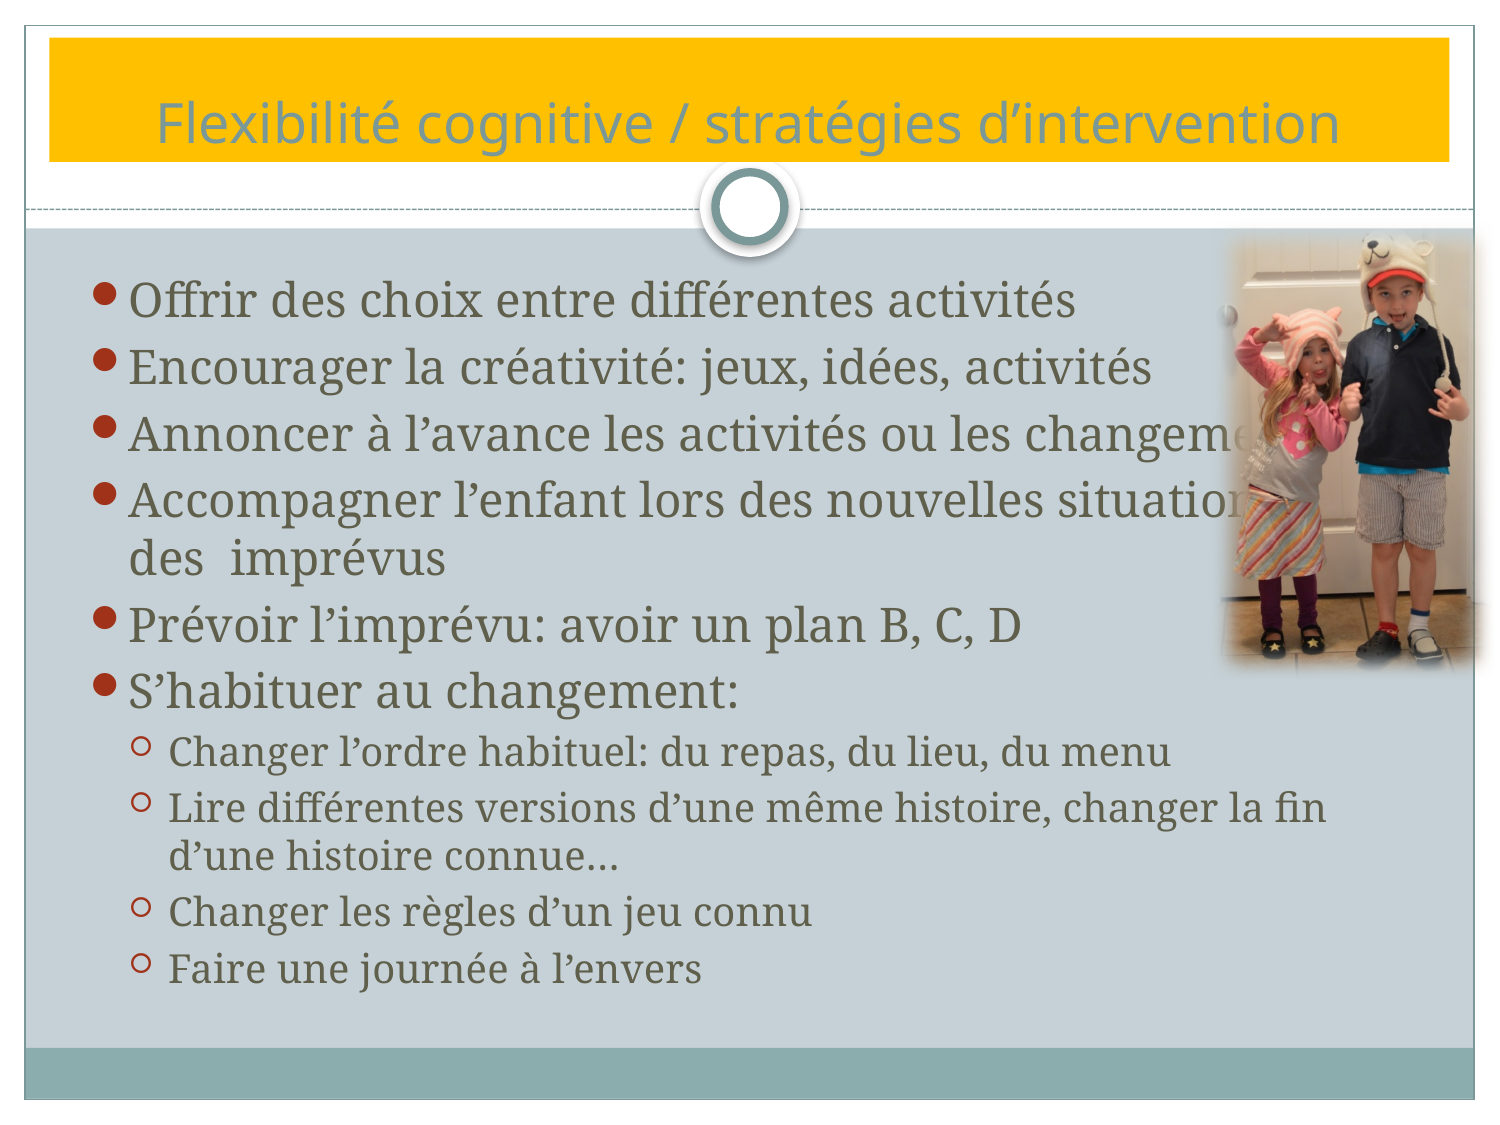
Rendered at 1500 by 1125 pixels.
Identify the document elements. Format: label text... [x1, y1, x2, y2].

title Flexibilité cognitive / stratégies d’intervention [49, 37, 1450, 162]
picture [1210, 219, 1495, 681]
list Offrir des choix entre différentes activités Encourager la créativité: jeux, idées, activités Annoncer à l’avance les activités ou les changements Accompagner l’enfant lors des nouvelles situations et des imprévus Prévoir l’imprévu: avoir un plan B, C, D S’habituer au changement: Changer l’ordre habituel: du repas, du lieu, du menu Lire différentes versions d’une même histoire, changer la fin d’une histoire connue… Changer les règles d’un jeu connu Faire une journée à l’envers [75, 262, 1353, 1047]
